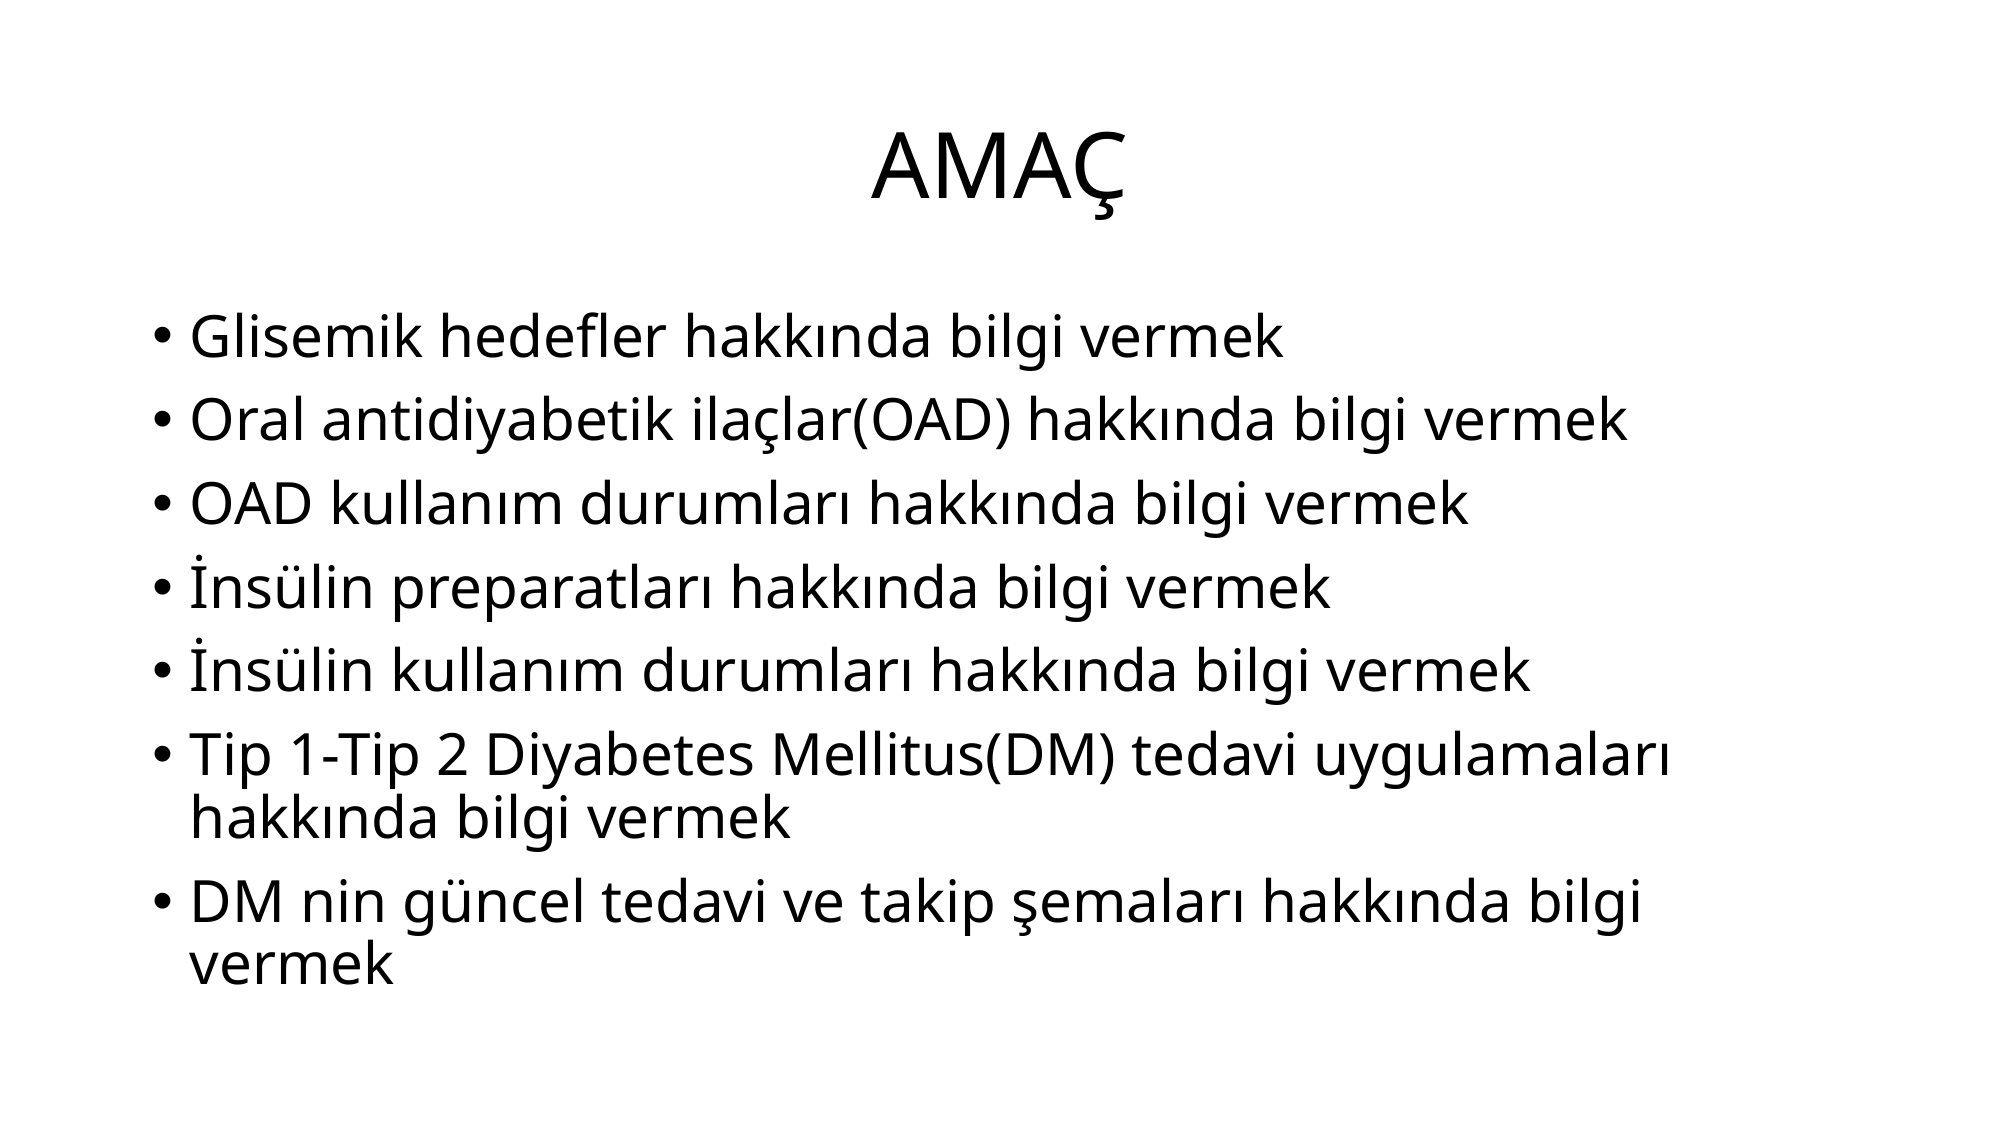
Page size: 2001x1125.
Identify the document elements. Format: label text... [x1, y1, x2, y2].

list Glisemik hedefler hakkında bilgi vermek Oral antidiyabetik ilaçlar(OAD) hakkında bilgi vermek OAD kullanım durumları hakkında bilgi vermek İnsülin preparatları hakkında bilgi vermek İnsülin kullanım durumları hakkında bilgi vermek Tip 1-Tip 2 Diyabetes Mellitus(DM) tedavi uygulamaları hakkında bilgi vermek DM nin güncel tedavi ve takip şemaları hakkında bilgi vermek [137, 299, 1863, 1014]
title AMAÇ [137, 59, 1863, 278]
